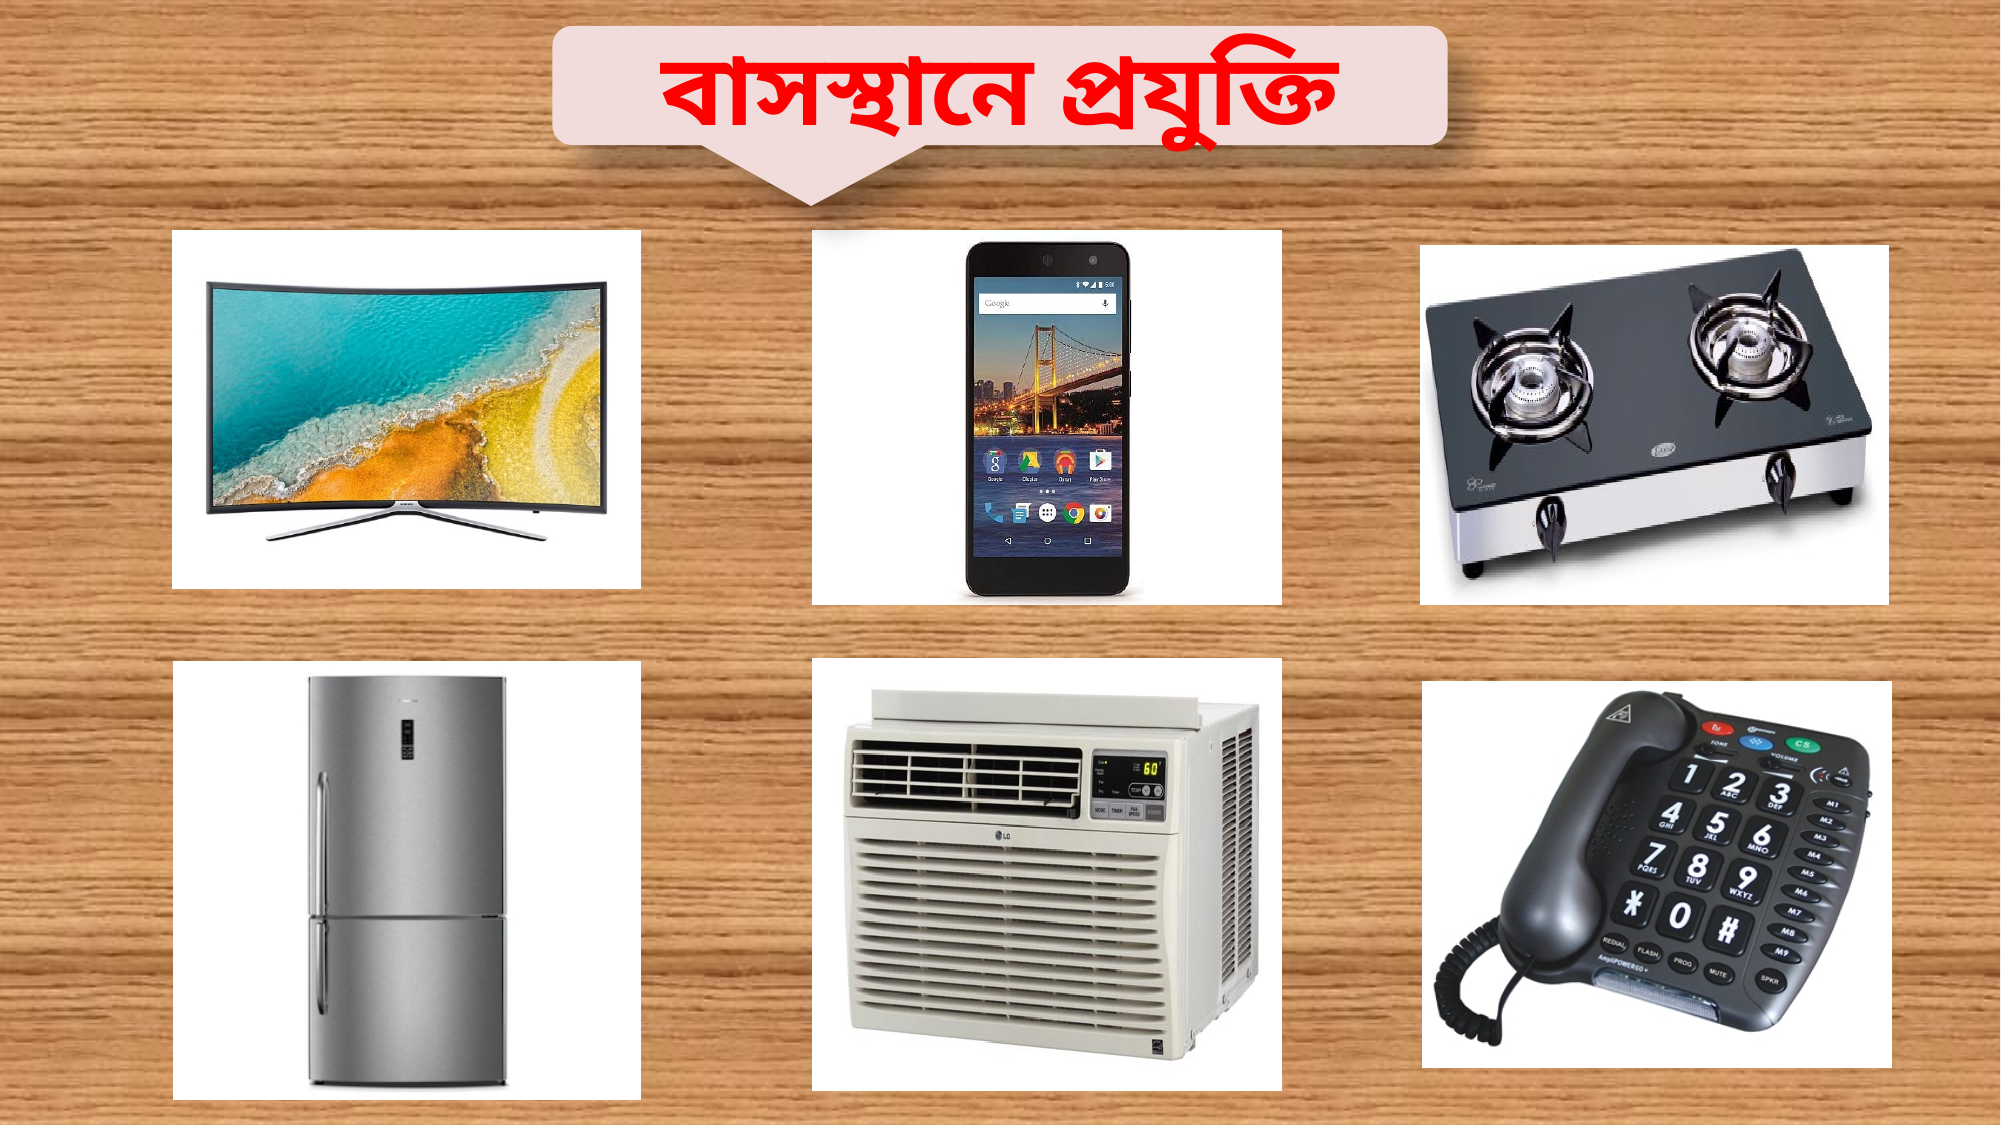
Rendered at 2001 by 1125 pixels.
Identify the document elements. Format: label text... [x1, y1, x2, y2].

picture [0, 0, 2001, 1125]
text_box বাসস্থানে প্রযুক্তি [550, 23, 1450, 208]
